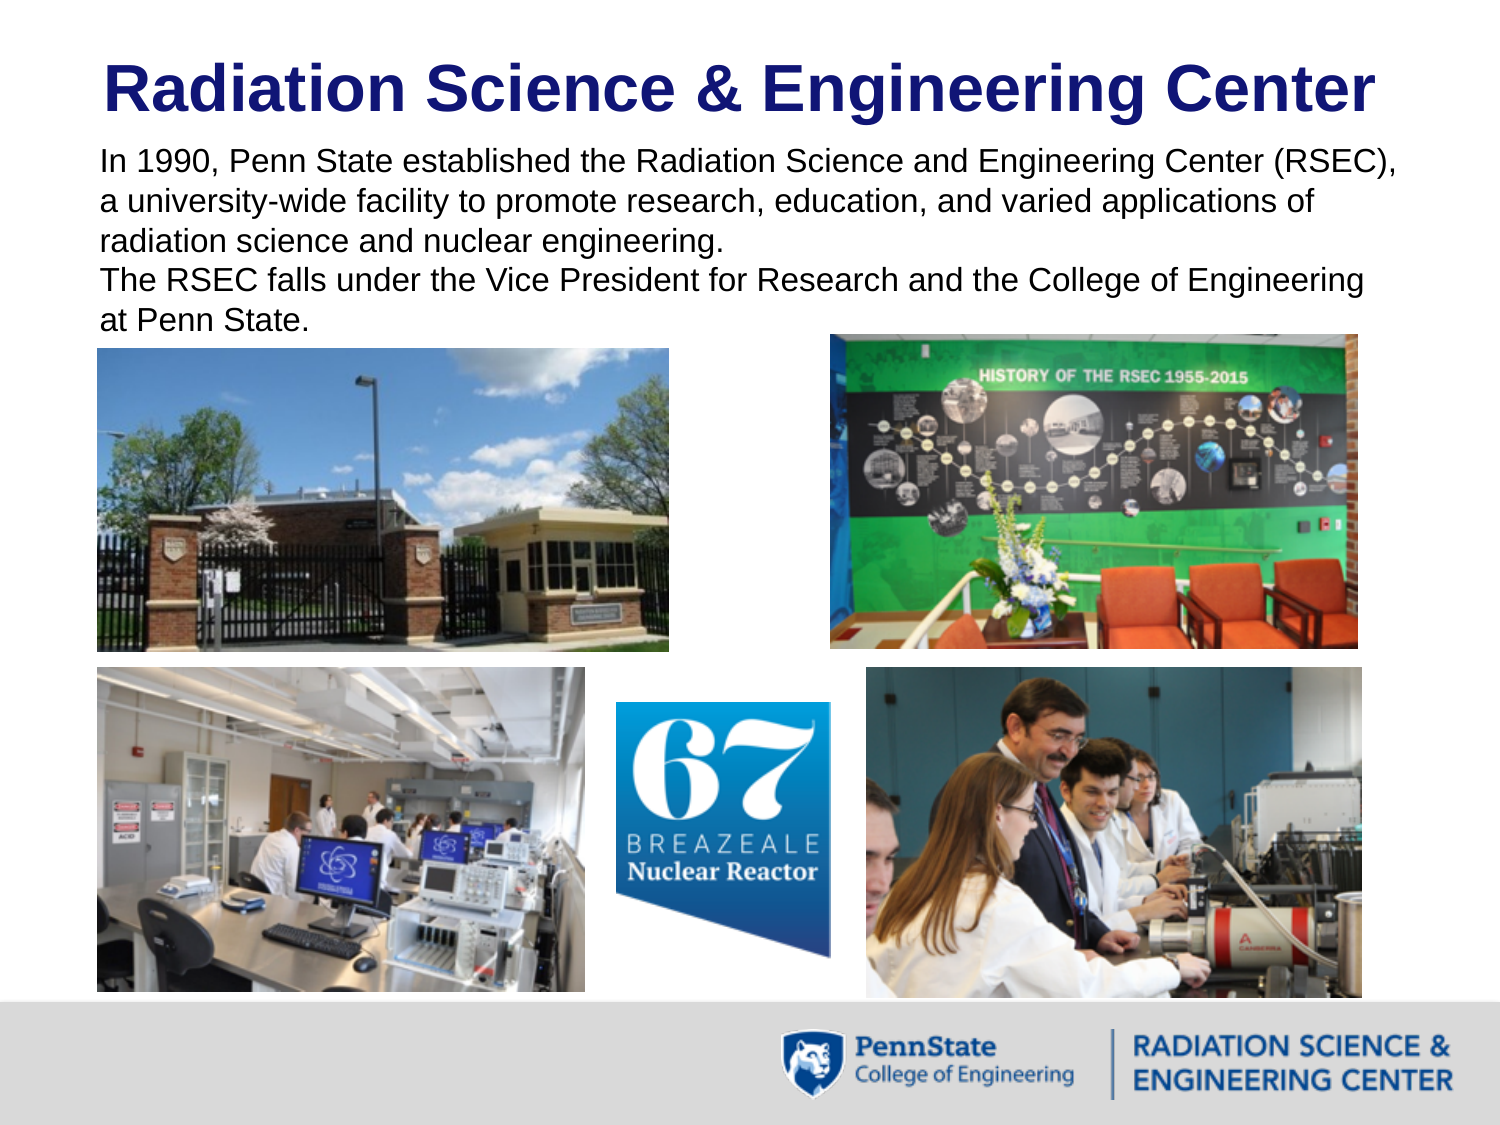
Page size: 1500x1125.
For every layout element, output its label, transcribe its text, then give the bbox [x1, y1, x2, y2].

text_box In 1990, Penn State established the Radiation Science and Engineering Center (RSEC), a university-wide facility to promote research, education, and varied applications of radiation science and nuclear engineering. The RSEC falls under the Vice President for Research and the College of Engineering at Penn State. [84, 131, 1416, 346]
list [801, 667, 1427, 998]
picture [96, 667, 585, 992]
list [96, 348, 670, 652]
picture [616, 702, 831, 971]
picture [781, 1029, 1454, 1100]
picture [830, 334, 1358, 650]
title Radiation Science & Engineering Center [65, 0, 1416, 169]
